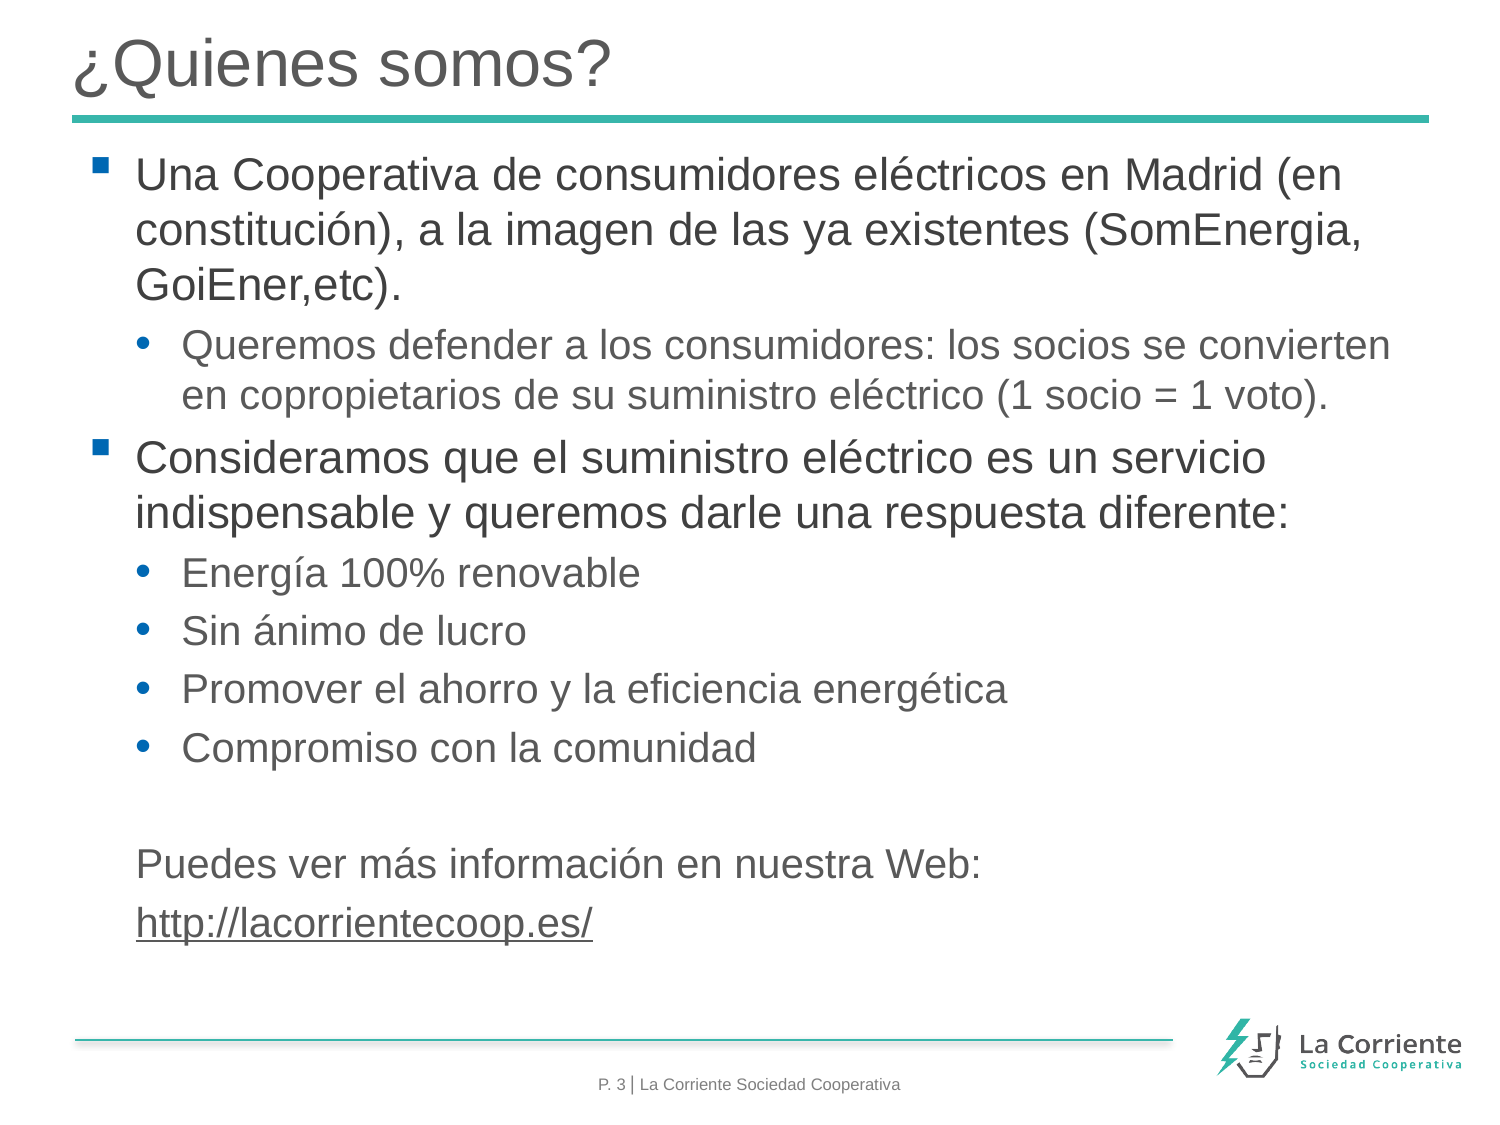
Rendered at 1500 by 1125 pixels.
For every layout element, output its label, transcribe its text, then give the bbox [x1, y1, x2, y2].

text_box Una Cooperativa de consumidores eléctricos en Madrid (en constitución), a la imagen de las ya existentes (SomEnergia, GoiEner,etc). Queremos defender a los consumidores: los socios se convierten en copropietarios de su suministro eléctrico (1 socio = 1 voto). Consideramos que el suministro eléctrico es un servicio indispensable y queremos darle una respuesta diferente: Energía 100% renovable Sin ánimo de lucro Promover el ahorro y la eficiencia energética Compromiso con la comunidad Puedes ver más información en nuestra Web: http://lacorrientecoop.es/ [73, 137, 1424, 1000]
title ¿Quienes somos? [0, 0, 1500, 120]
picture [1200, 1003, 1477, 1093]
